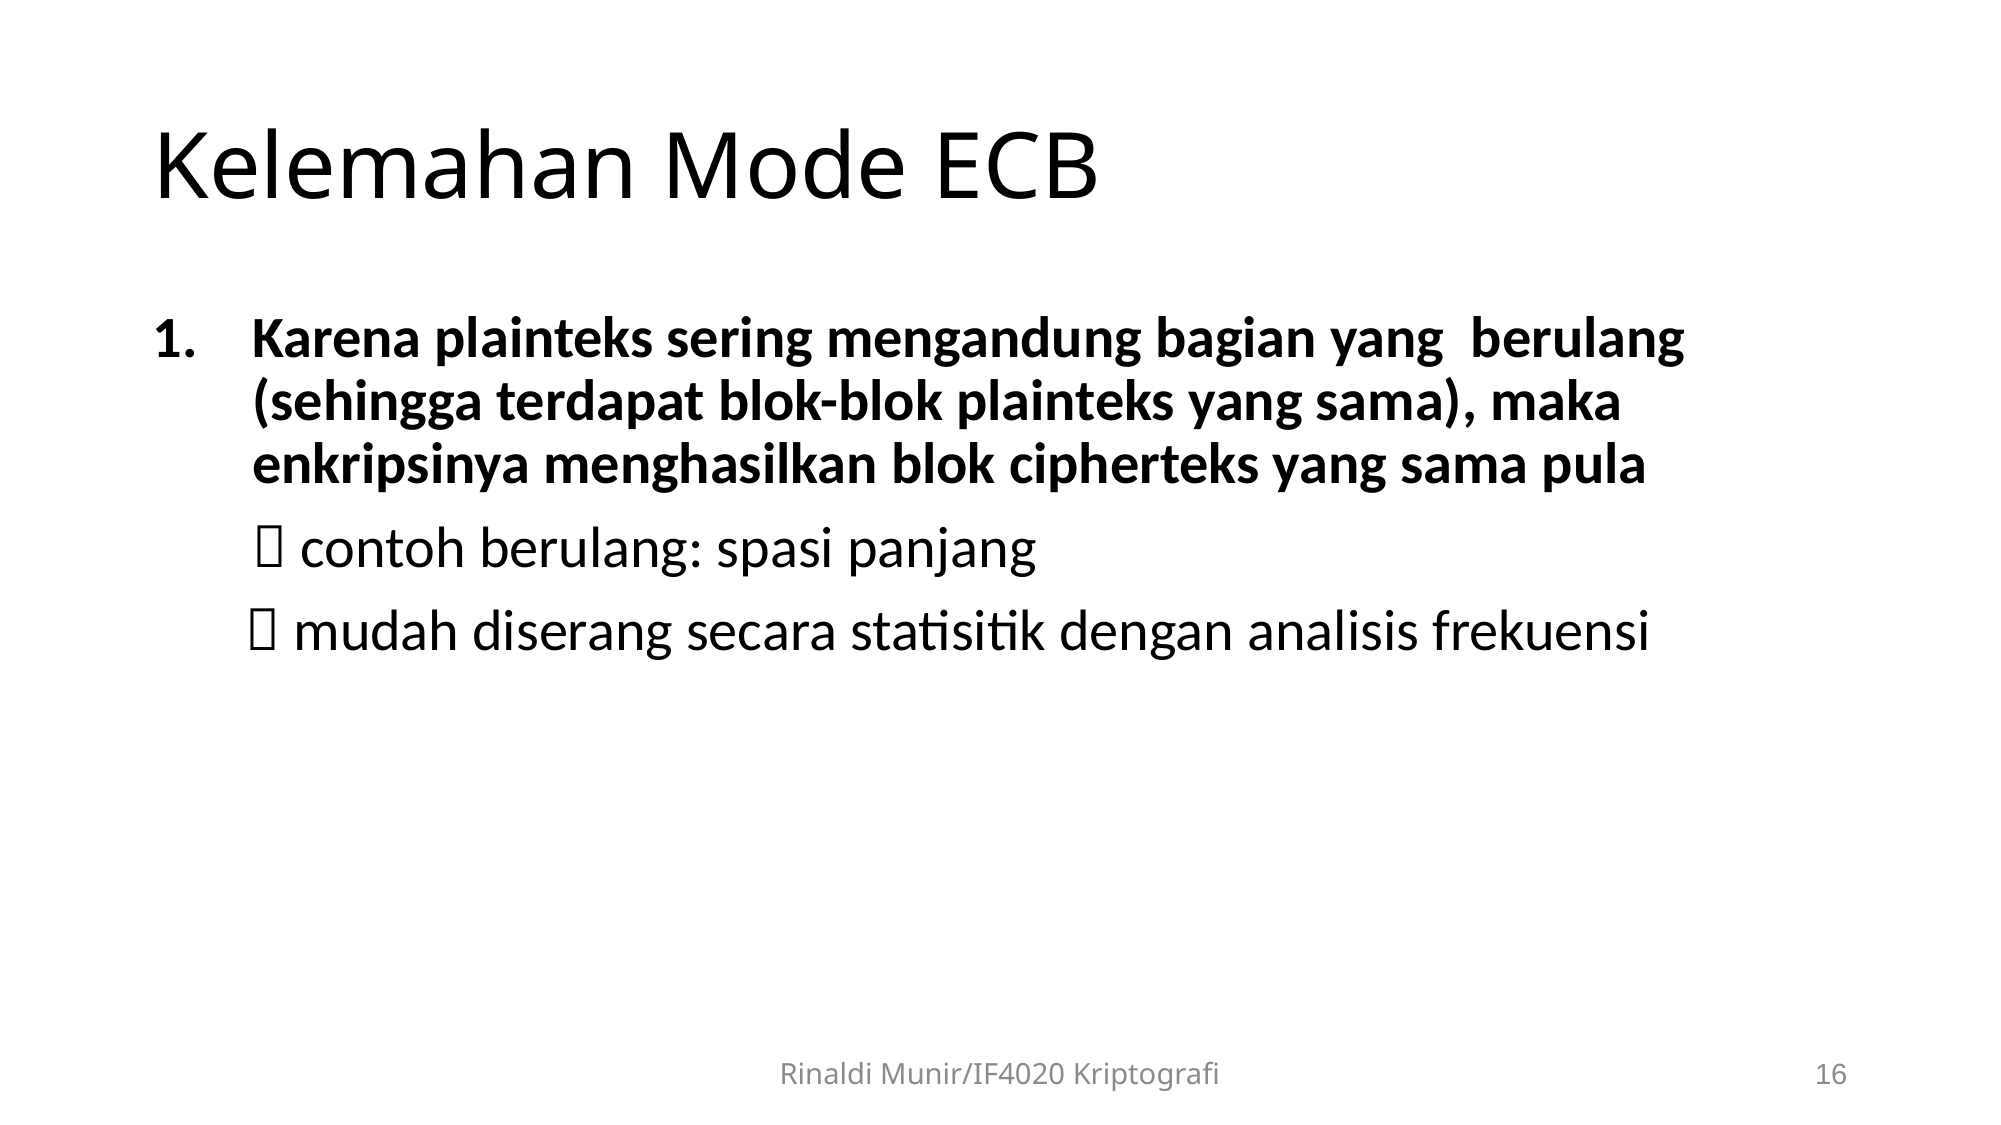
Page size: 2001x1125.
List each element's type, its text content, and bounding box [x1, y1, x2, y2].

footer Rinaldi Munir/IF4020 Kriptografi [662, 1042, 1338, 1103]
slide_number 16 [1412, 1042, 1863, 1103]
list Karena plainteks sering mengandung bagian yang berulang (sehingga terdapat blok-blok plainteks yang sama), maka enkripsinya menghasilkan blok cipherteks yang sama pula  contoh berulang: spasi panjang  mudah diserang secara statisitik dengan analisis frekuensi [137, 299, 1863, 1014]
title Kelemahan Mode ECB [137, 59, 1863, 278]
